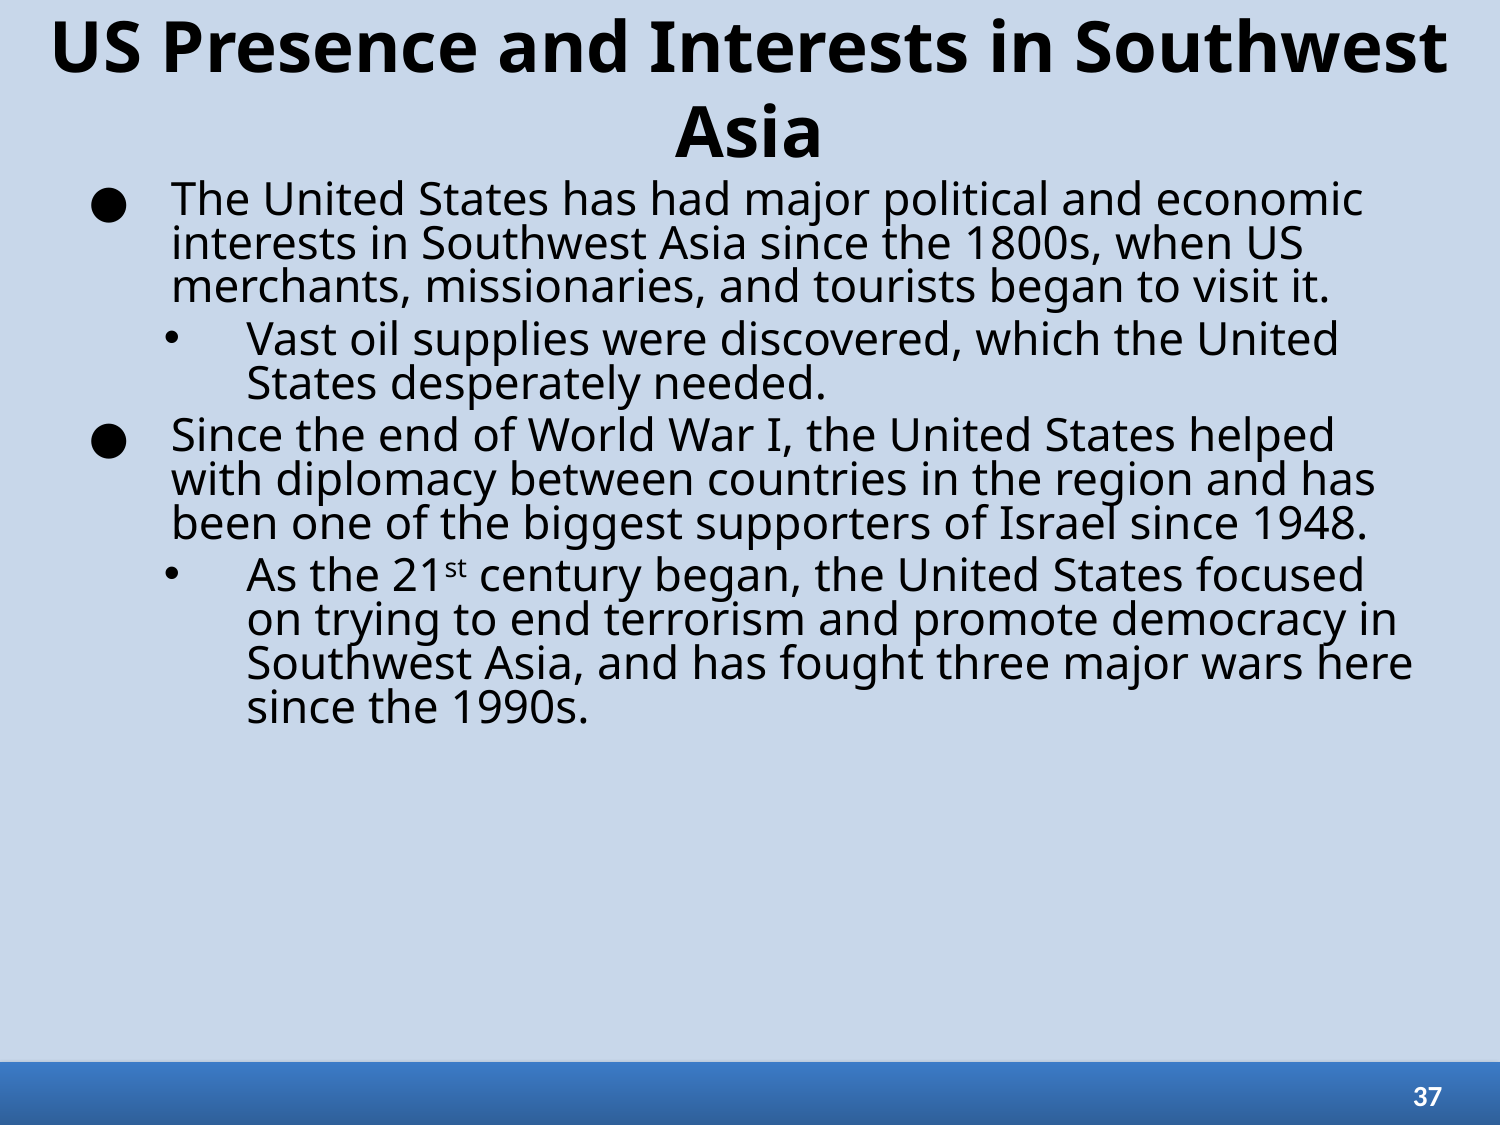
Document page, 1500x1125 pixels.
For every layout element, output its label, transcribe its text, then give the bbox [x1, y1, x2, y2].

title US Presence and Interests in Southwest Asia [0, 0, 1500, 173]
list The United States has had major political and economic interests in Southwest Asia since the 1800s, when US merchants, missionaries, and tourists began to visit it. Vast oil supplies were discovered, which the United States desperately needed. Since the end of World War I, the United States helped with diplomacy between countries in the region and has been one of the biggest supporters of Israel since 1948. As the 21st century began, the United States focused on trying to end terrorism and promote democracy in Southwest Asia, and has fought three major wars here since the 1990s. [75, 172, 1425, 1071]
slide_number 37 [1398, 1070, 1450, 1120]
